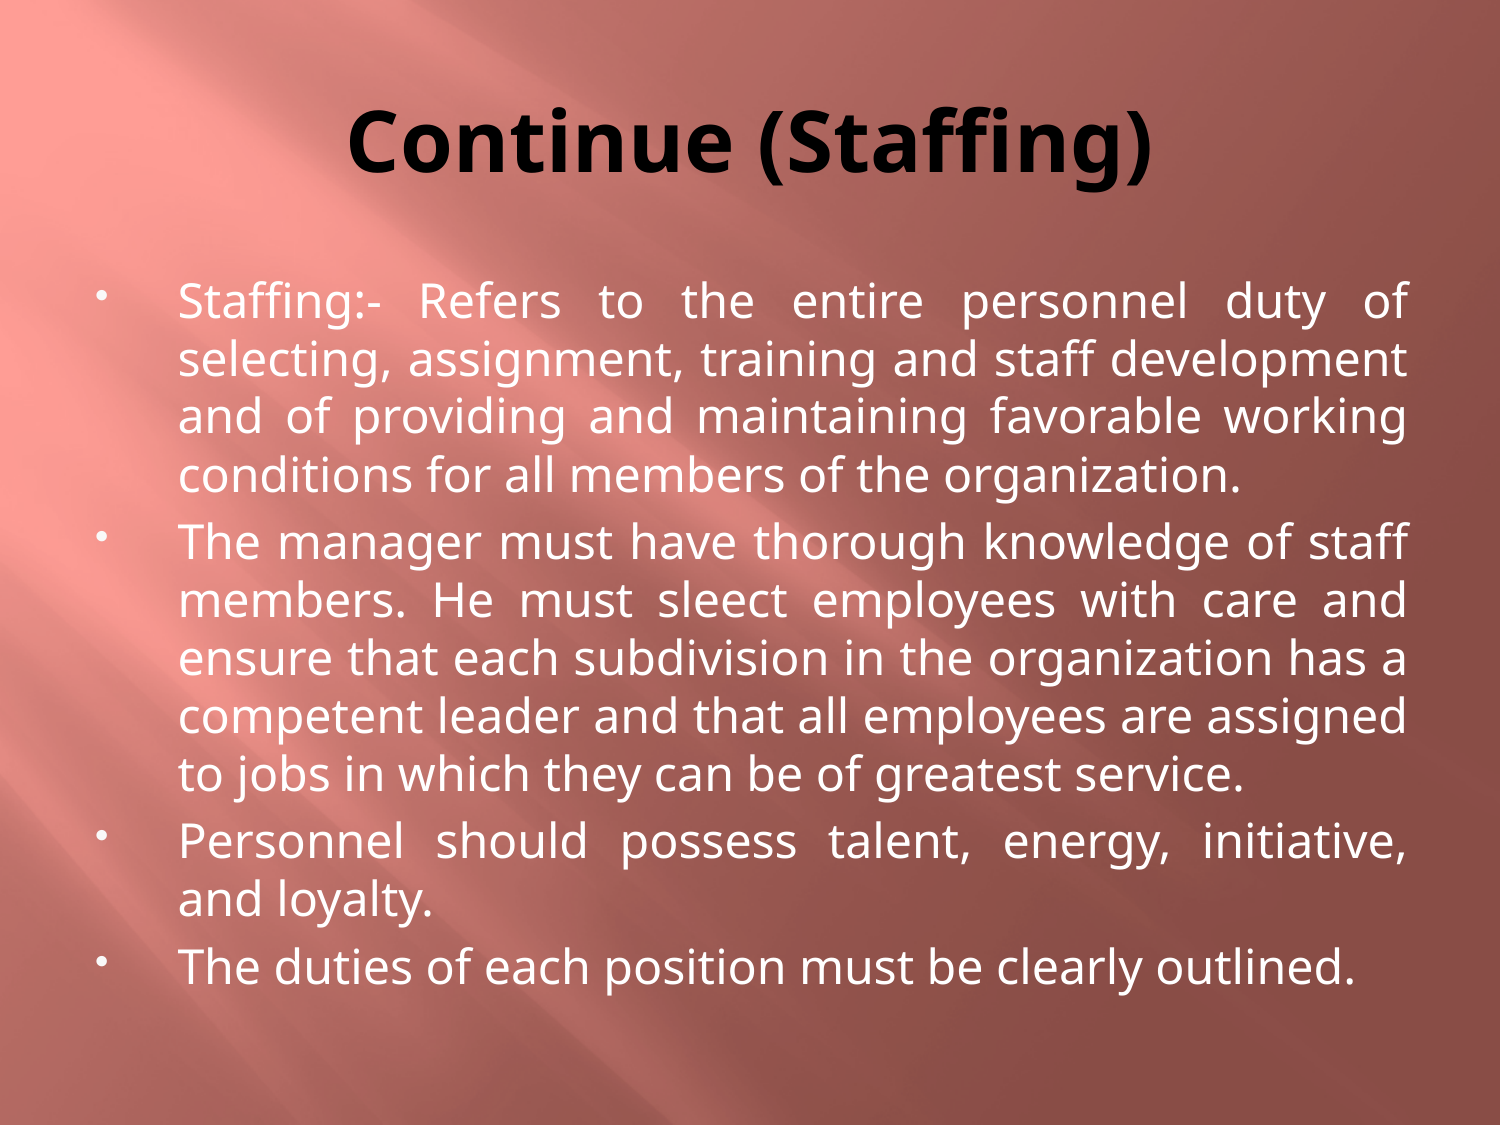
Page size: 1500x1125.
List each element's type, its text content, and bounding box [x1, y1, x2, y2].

title Continue (Staffing) [75, 45, 1425, 233]
list Staffing:- Refers to the entire personnel duty of selecting, assignment, training and staff development and of providing and maintaining favorable working conditions for all members of the organization. The manager must have thorough knowledge of staff members. He must sleect employees with care and ensure that each subdivision in the organization has a competent leader and that all employees are assigned to jobs in which they can be of greatest service. Personnel should possess talent, energy, initiative, and loyalty. The duties of each position must be clearly outlined. [75, 262, 1425, 1035]
